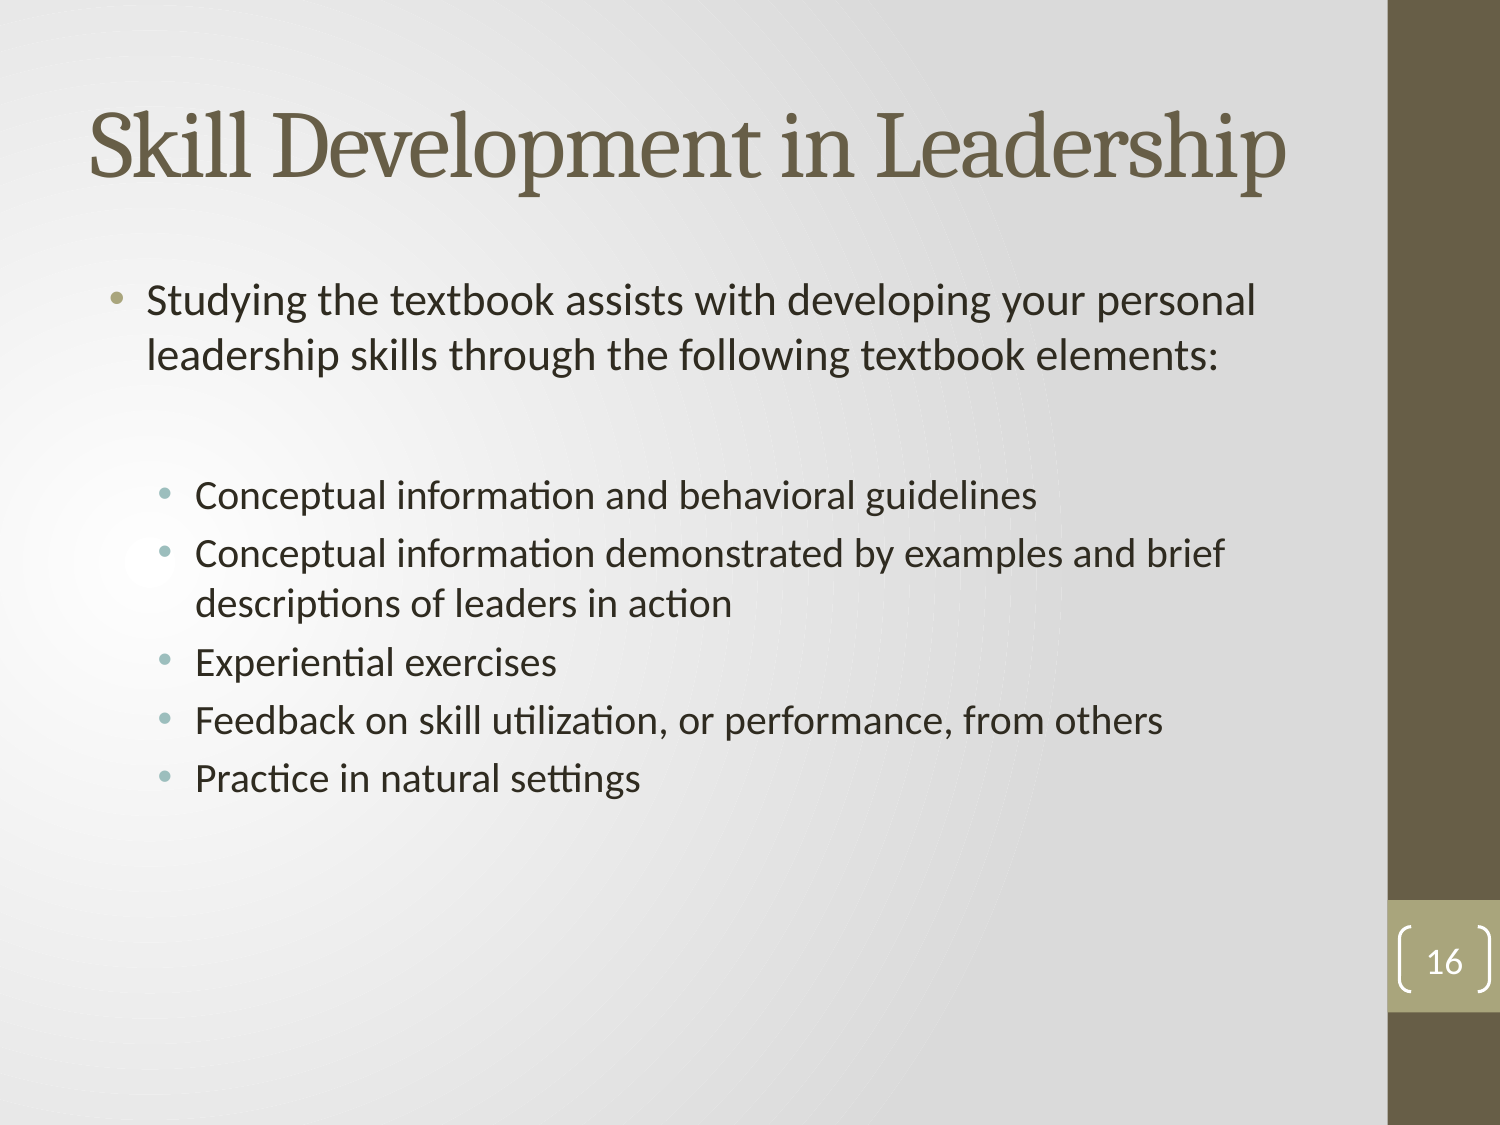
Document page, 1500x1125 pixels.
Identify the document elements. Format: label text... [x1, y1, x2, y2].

slide_number 16 [1397, 925, 1492, 994]
title Skill Development in Leadership [75, 45, 1325, 233]
list Studying the textbook assists with developing your personal leadership skills through the following textbook elements: Conceptual information and behavioral guidelines Conceptual information demonstrated by examples and brief descriptions of leaders in action Experiential exercises Feedback on skill utilization, or performance, from others Practice in natural settings [75, 262, 1325, 1050]
